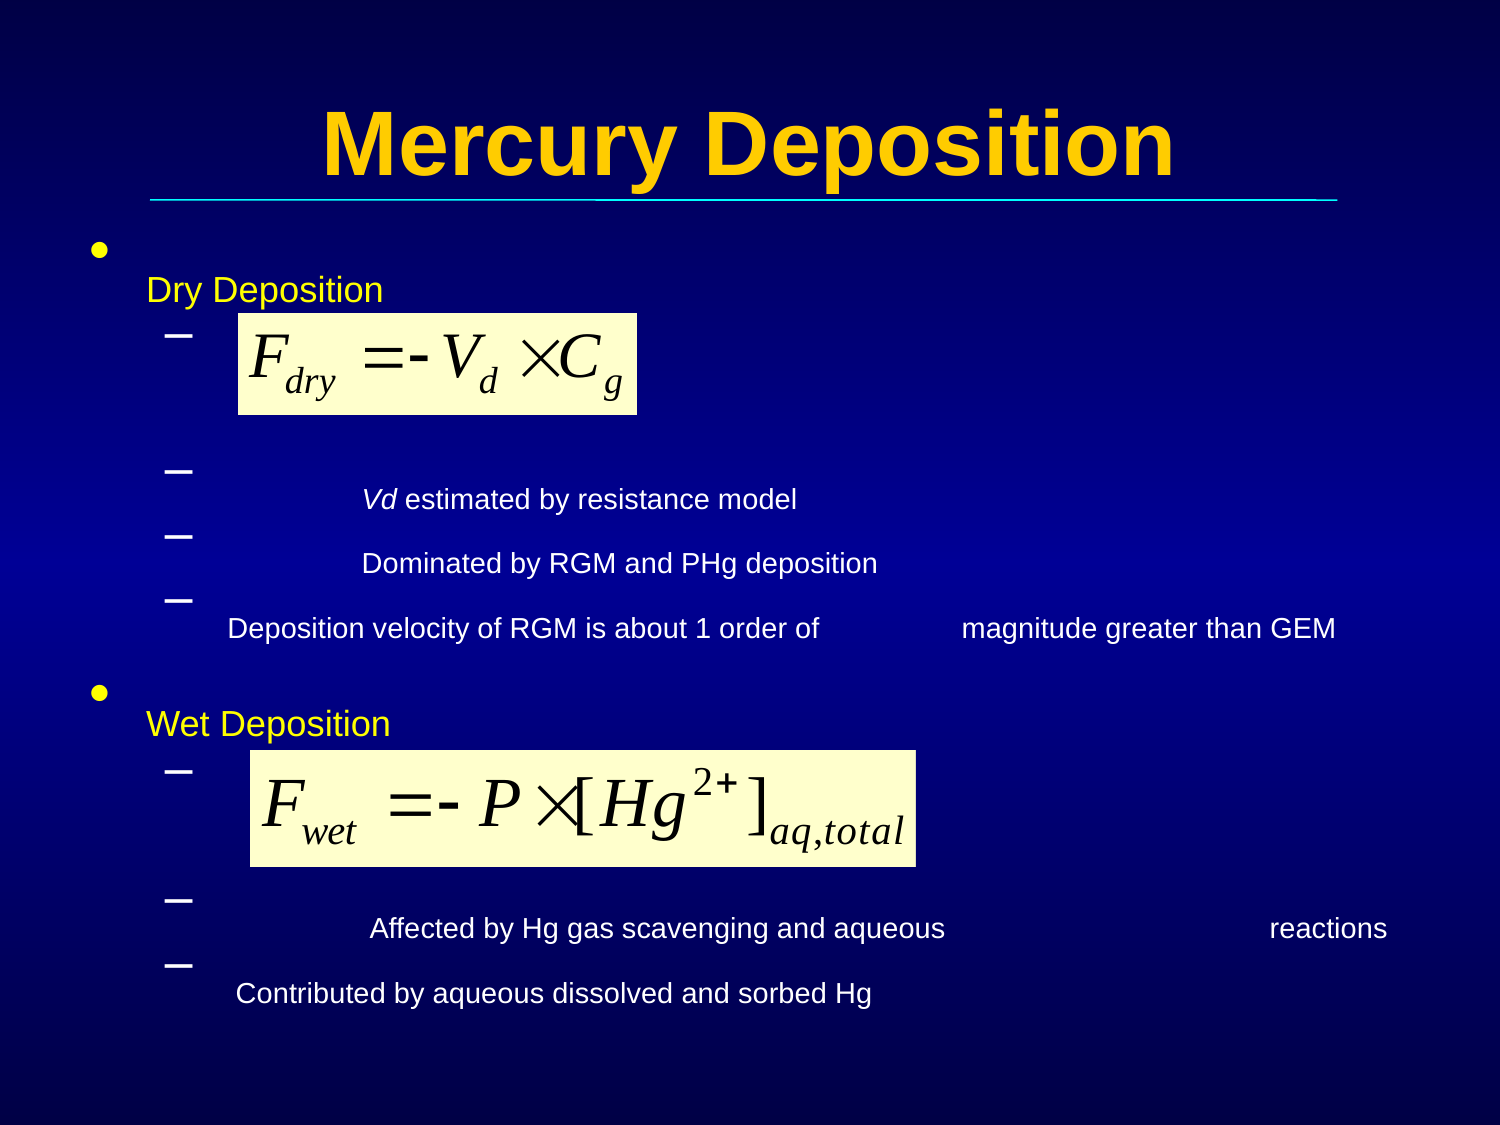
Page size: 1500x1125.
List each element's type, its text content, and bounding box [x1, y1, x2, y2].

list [237, 312, 638, 416]
text_box Dry Deposition Vd estimated by resistance model Dominated by RGM and PHg deposition Deposition velocity of RGM is about 1 order of magnitude greater than GEM Wet Deposition Affected by Hg gas scavenging and aqueous reactions Contributed by aqueous dissolved and sorbed Hg [74, 224, 1425, 1055]
picture [249, 749, 916, 868]
title Mercury Deposition [74, 44, 1426, 233]
